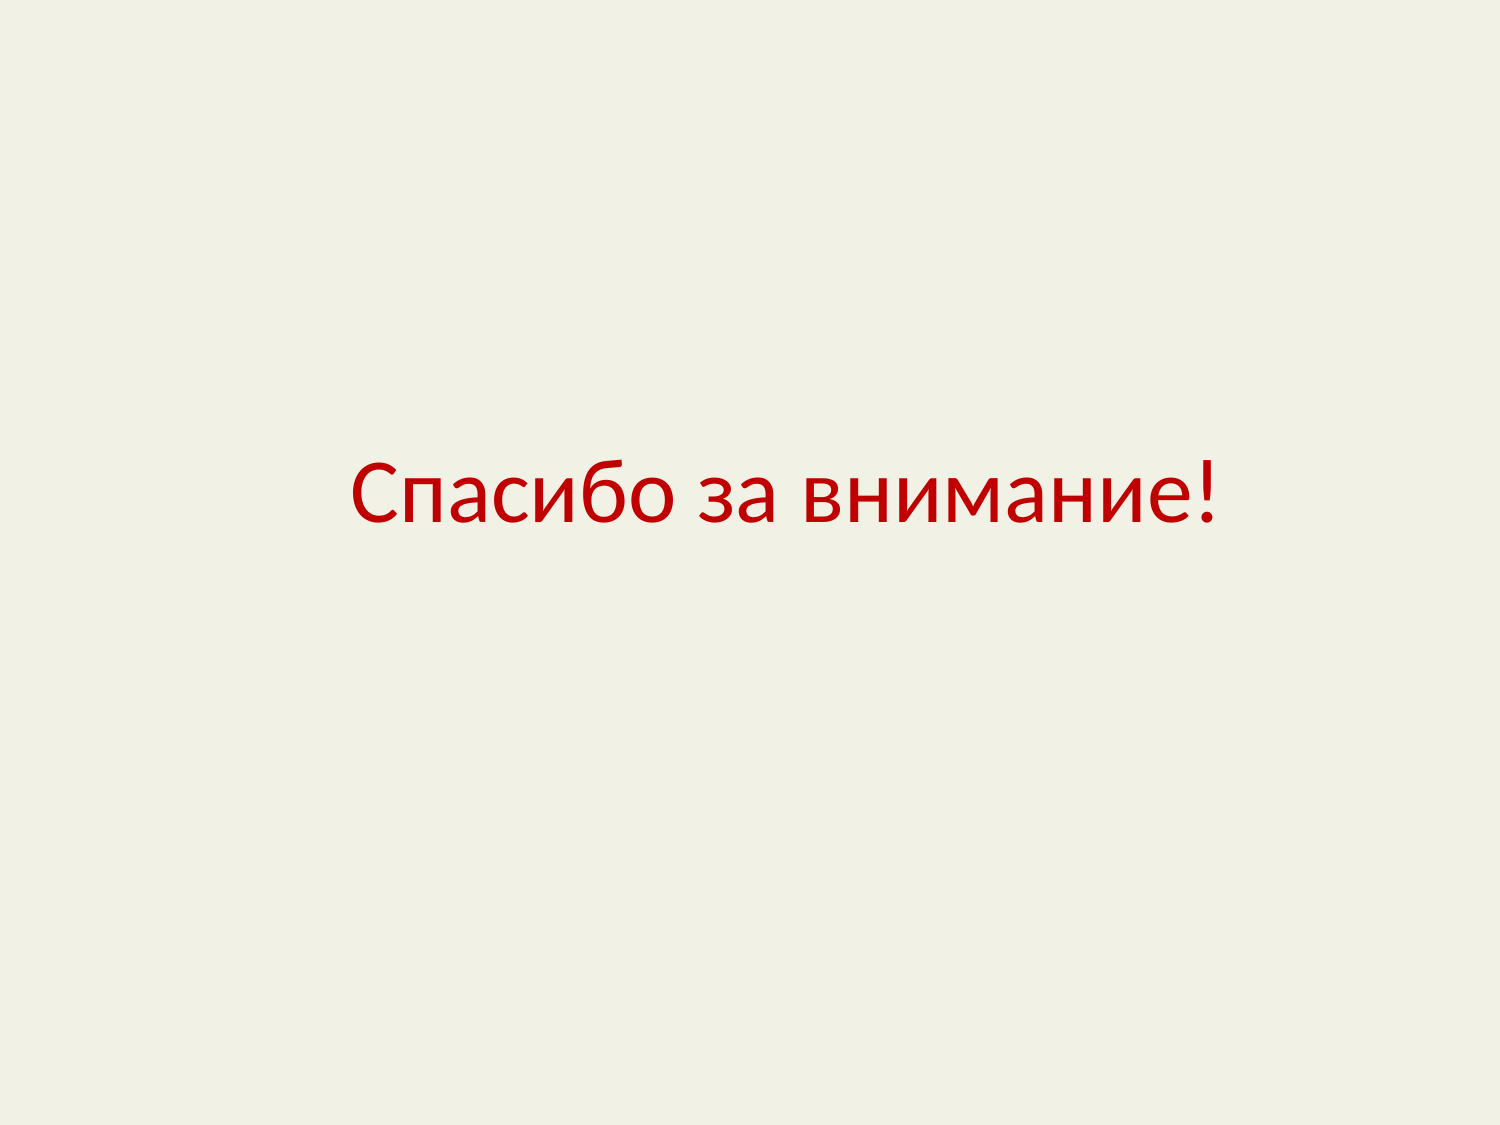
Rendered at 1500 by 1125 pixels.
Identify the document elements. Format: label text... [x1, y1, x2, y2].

title Спасибо за внимание! [150, 349, 1425, 622]
